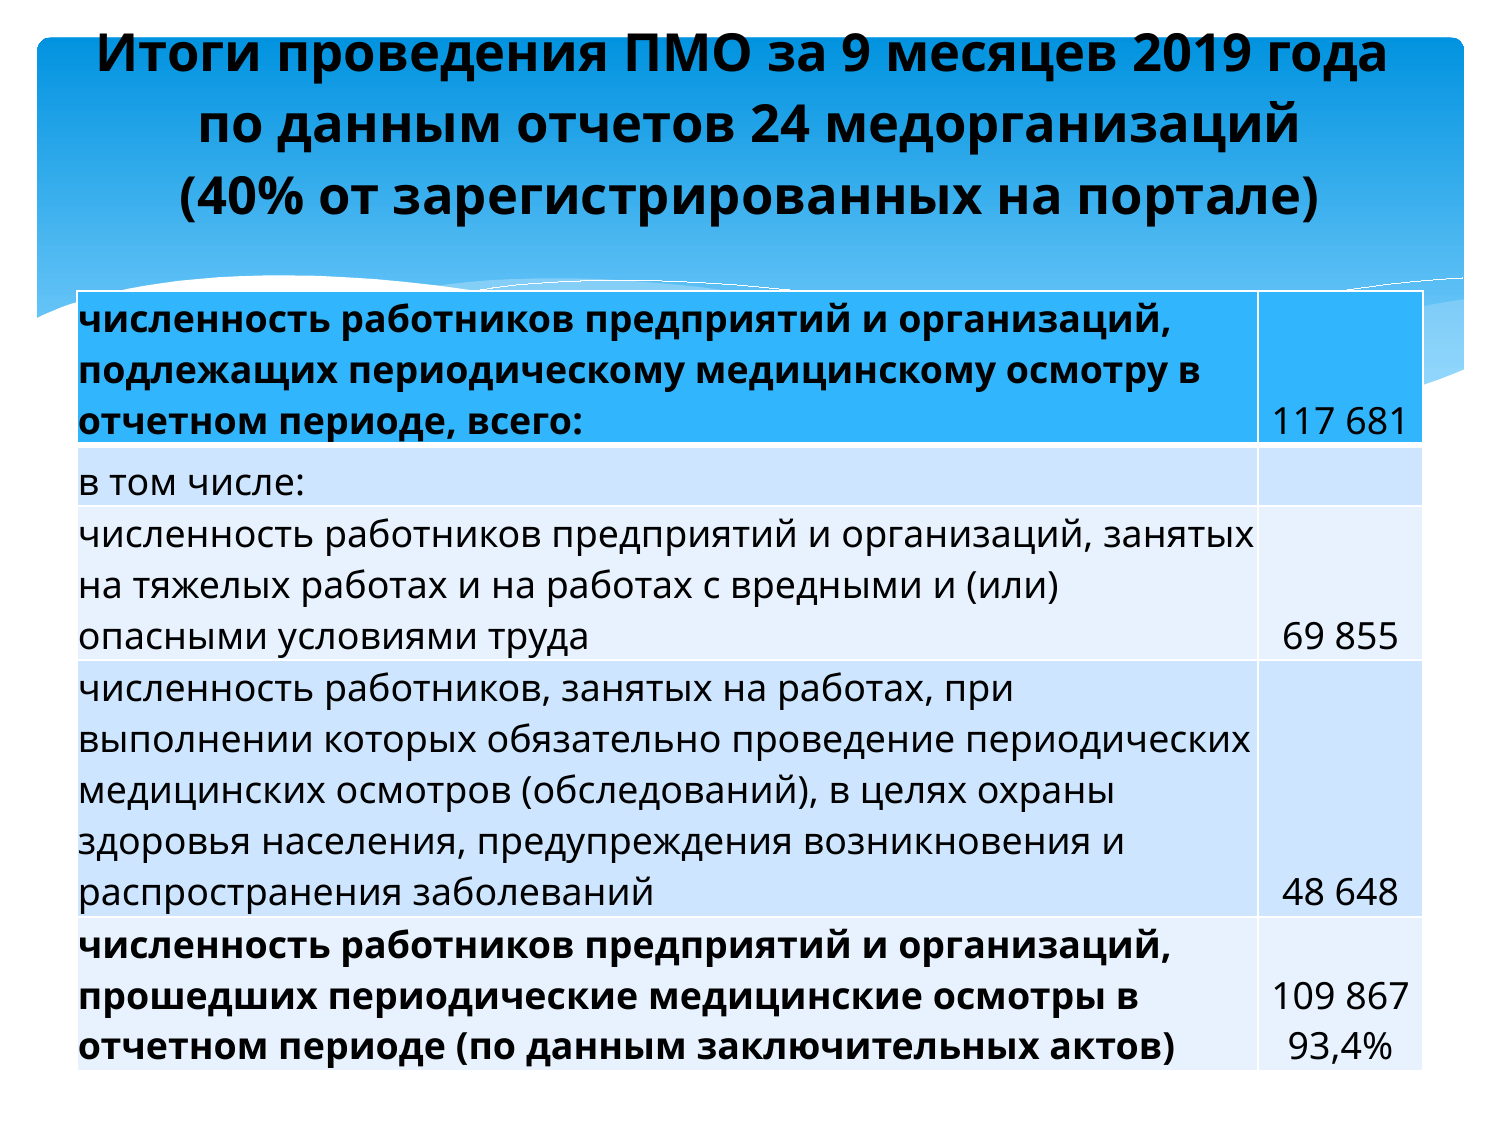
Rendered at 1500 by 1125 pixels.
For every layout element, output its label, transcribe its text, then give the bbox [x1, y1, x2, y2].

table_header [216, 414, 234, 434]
table_cell 48 648 [1259, 661, 1422, 916]
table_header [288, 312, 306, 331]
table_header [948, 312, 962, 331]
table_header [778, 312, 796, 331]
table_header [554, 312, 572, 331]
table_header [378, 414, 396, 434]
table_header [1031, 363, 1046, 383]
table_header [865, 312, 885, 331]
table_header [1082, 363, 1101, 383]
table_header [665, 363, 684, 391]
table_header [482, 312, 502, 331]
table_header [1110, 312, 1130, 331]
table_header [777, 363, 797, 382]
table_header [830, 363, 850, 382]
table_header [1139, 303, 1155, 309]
table_cell [1259, 448, 1422, 505]
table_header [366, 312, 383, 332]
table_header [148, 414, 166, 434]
table_cell 109 867 93,4% [1259, 918, 1422, 1070]
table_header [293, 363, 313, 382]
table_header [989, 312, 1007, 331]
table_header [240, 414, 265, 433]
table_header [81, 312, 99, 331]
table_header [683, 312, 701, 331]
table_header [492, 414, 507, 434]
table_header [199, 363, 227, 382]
table_cell в том числе: [78, 448, 1257, 505]
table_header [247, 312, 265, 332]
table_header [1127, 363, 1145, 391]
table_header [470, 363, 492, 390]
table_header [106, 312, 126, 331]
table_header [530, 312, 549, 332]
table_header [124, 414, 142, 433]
table_cell 69 855 [1259, 507, 1422, 659]
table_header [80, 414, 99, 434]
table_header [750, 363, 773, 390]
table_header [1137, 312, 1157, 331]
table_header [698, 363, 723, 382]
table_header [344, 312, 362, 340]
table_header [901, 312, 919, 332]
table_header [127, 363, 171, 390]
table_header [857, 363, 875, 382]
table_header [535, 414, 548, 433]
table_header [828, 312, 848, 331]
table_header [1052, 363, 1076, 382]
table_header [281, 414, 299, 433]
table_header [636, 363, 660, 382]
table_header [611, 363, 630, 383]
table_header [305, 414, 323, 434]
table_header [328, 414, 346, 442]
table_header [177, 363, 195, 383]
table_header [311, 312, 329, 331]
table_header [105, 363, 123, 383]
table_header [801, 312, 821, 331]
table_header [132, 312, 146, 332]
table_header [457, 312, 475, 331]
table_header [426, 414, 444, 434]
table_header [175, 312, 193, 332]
table_header 117 681 [1259, 292, 1422, 442]
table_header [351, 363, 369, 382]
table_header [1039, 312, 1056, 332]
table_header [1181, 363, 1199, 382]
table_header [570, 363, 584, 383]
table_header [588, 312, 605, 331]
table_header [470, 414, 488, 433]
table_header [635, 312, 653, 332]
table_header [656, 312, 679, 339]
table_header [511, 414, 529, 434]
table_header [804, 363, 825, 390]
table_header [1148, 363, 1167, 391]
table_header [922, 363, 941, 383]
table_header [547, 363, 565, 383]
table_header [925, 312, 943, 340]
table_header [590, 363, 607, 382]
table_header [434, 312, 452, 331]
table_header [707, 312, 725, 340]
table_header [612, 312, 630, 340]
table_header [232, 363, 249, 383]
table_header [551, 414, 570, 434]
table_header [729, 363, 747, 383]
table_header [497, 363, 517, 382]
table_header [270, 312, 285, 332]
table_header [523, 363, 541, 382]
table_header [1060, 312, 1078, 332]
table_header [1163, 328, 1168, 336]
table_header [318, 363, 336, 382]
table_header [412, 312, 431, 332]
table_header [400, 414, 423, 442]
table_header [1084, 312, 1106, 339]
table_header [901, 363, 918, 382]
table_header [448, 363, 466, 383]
table_cell численность работников предприятий и организаций, прошедших периодические медицинские осмотры в отчетном периоде (по данным заключительных актов) [78, 918, 1257, 1070]
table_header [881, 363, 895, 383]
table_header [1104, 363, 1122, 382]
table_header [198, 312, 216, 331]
table_cell численность работников, занятых на работах, при выполнении которых обязательно проведение периодических медицинских осмотров (обследований), в целях охраны здоровья населения, предупреждения возникновения и распространения заболеваний [78, 661, 1257, 916]
table_cell численность работников предприятий и организаций, занятых на тяжелых работах и на работах с вредными и (или) опасными условиями труда [78, 507, 1257, 659]
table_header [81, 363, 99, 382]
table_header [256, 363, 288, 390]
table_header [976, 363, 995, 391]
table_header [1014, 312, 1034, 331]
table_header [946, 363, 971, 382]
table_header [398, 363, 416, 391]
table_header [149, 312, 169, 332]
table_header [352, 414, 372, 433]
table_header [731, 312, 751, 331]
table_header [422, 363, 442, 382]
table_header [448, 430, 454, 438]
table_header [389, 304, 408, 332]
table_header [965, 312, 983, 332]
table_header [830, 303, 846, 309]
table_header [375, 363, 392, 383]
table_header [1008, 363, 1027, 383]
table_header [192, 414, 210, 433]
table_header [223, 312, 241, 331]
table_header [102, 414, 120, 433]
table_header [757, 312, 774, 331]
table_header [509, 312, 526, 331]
title Итоги проведения ПМО за 9 месяцев 2019 года по данным отчетов 24 медорганизаций (40% от зарегистрированных на портале) [75, 0, 1425, 261]
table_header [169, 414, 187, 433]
